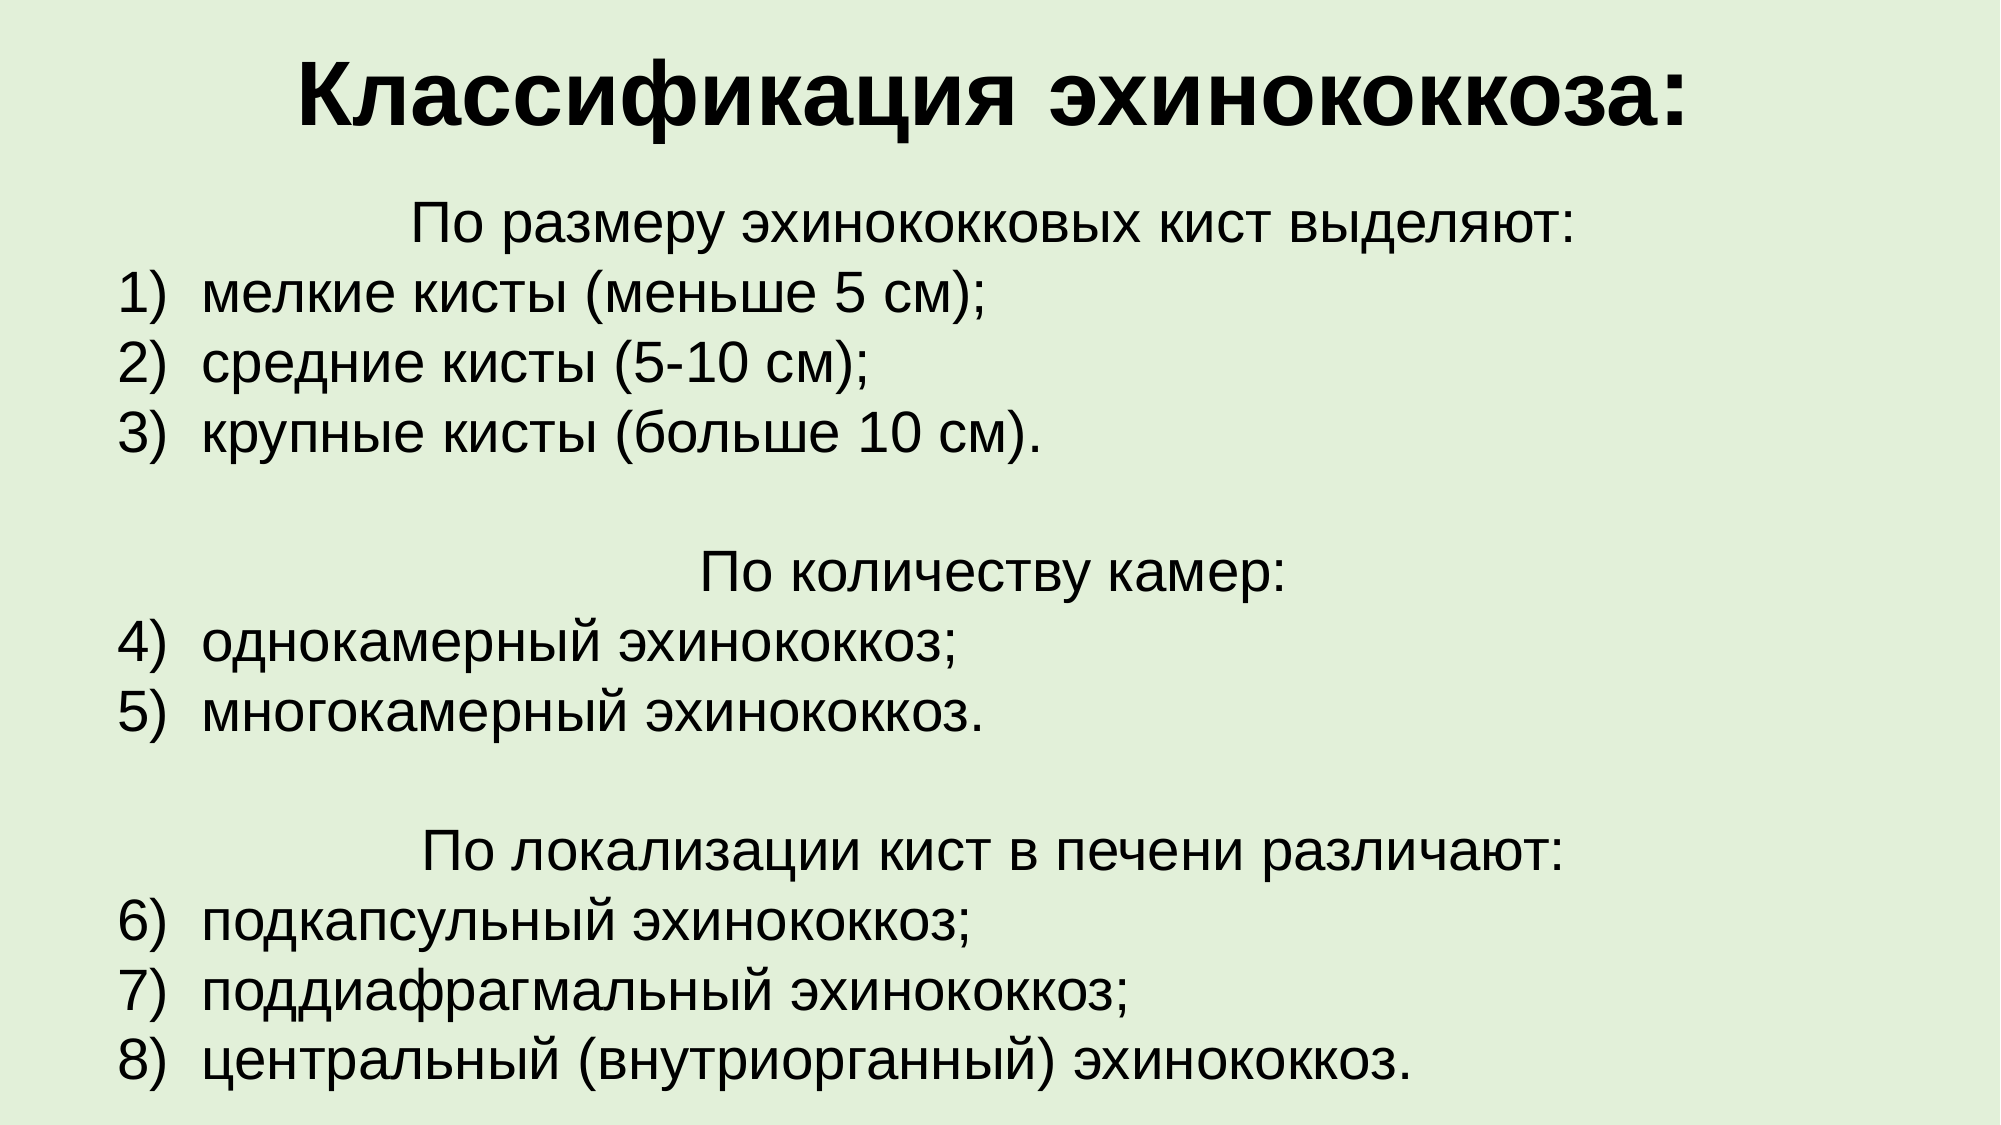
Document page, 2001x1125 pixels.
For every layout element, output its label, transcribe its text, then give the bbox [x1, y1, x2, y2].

list По размеру эхинококковых кист выделяют: мелкие кисты (меньше 5 см); средние кисты (5-10 см); крупные кисты (больше 10 см). По количеству камер: однокамерный эхинококкоз; многокамерный эхинококкоз. По локализации кист в печени различают: подкапсульный эхинококкоз; поддиафрагмальный эхинококкоз; центральный (внутриорганный) эхинококкоз. [102, 196, 1886, 1125]
title Классификация эхинококкоза: [161, 19, 1827, 168]
